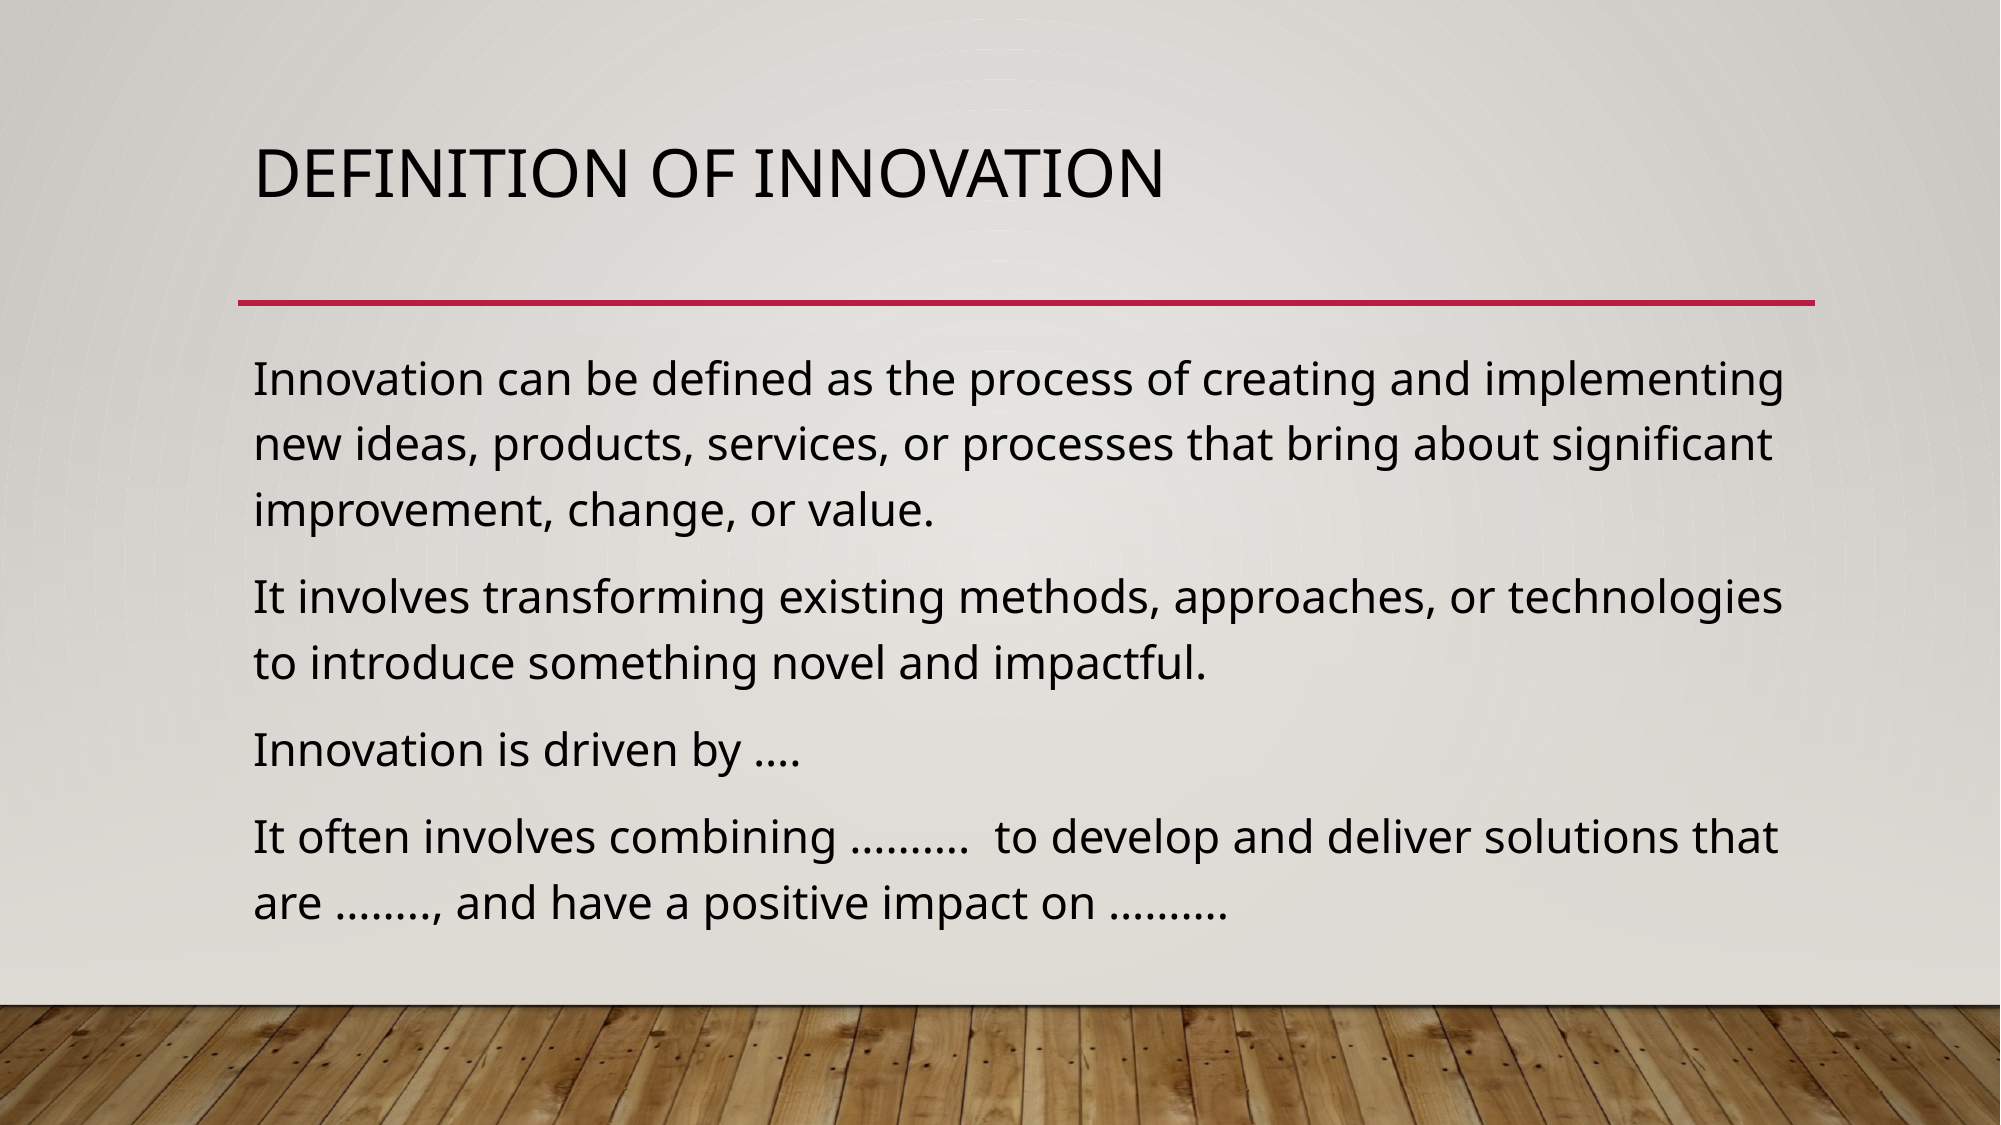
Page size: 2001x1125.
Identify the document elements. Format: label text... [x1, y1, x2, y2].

list Innovation can be defined as the process of creating and implementing new ideas, products, services, or processes that bring about significant improvement, change, or value. It involves transforming existing methods, approaches, or technologies to introduce something novel and impactful. Innovation is driven by …. It often involves combining ………. to develop and deliver solutions that are …….., and have a positive impact on ………. [238, 330, 1814, 897]
picture [0, 1005, 2000, 1125]
title DEFINITION OF Innovation [238, 131, 1814, 305]
